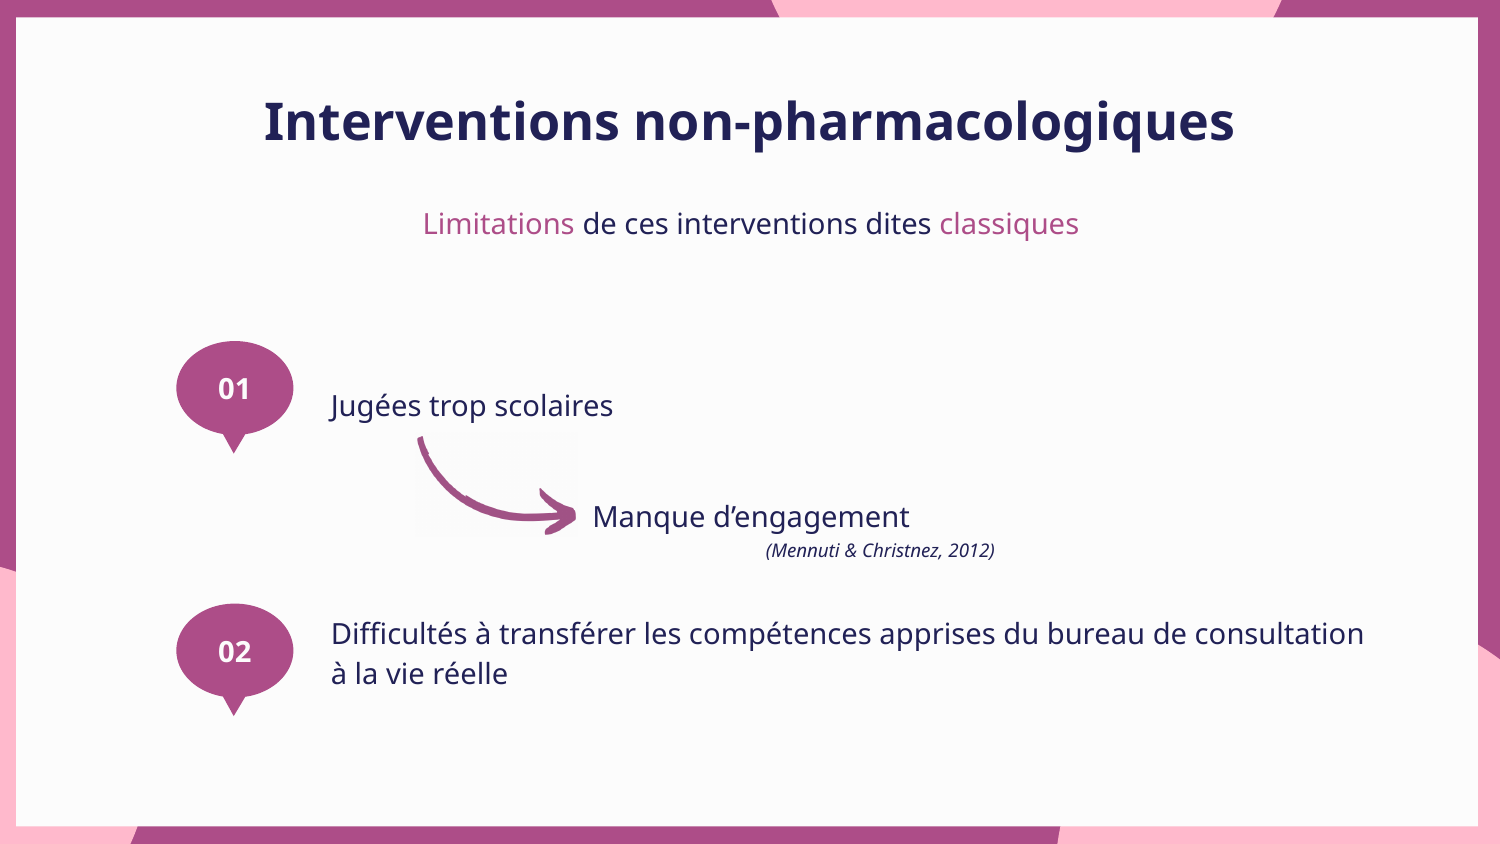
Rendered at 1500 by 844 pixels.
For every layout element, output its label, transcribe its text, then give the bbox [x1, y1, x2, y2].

text_box (Mennuti & Christnez, 2012) [751, 519, 1059, 582]
picture [415, 432, 578, 537]
title Manque d’engagement [577, 475, 1500, 551]
title Difficultés à transférer les compétences apprises du bureau de consultation à la vie réelle [315, 613, 1382, 689]
title Interventions non-pharmacologiques [118, 72, 1382, 167]
text_box 02 [176, 603, 294, 717]
text_box 01 [176, 341, 294, 454]
title Jugées trop scolaires [315, 364, 1382, 441]
text_box Limitations de ces interventions dites classiques [119, 185, 1383, 288]
